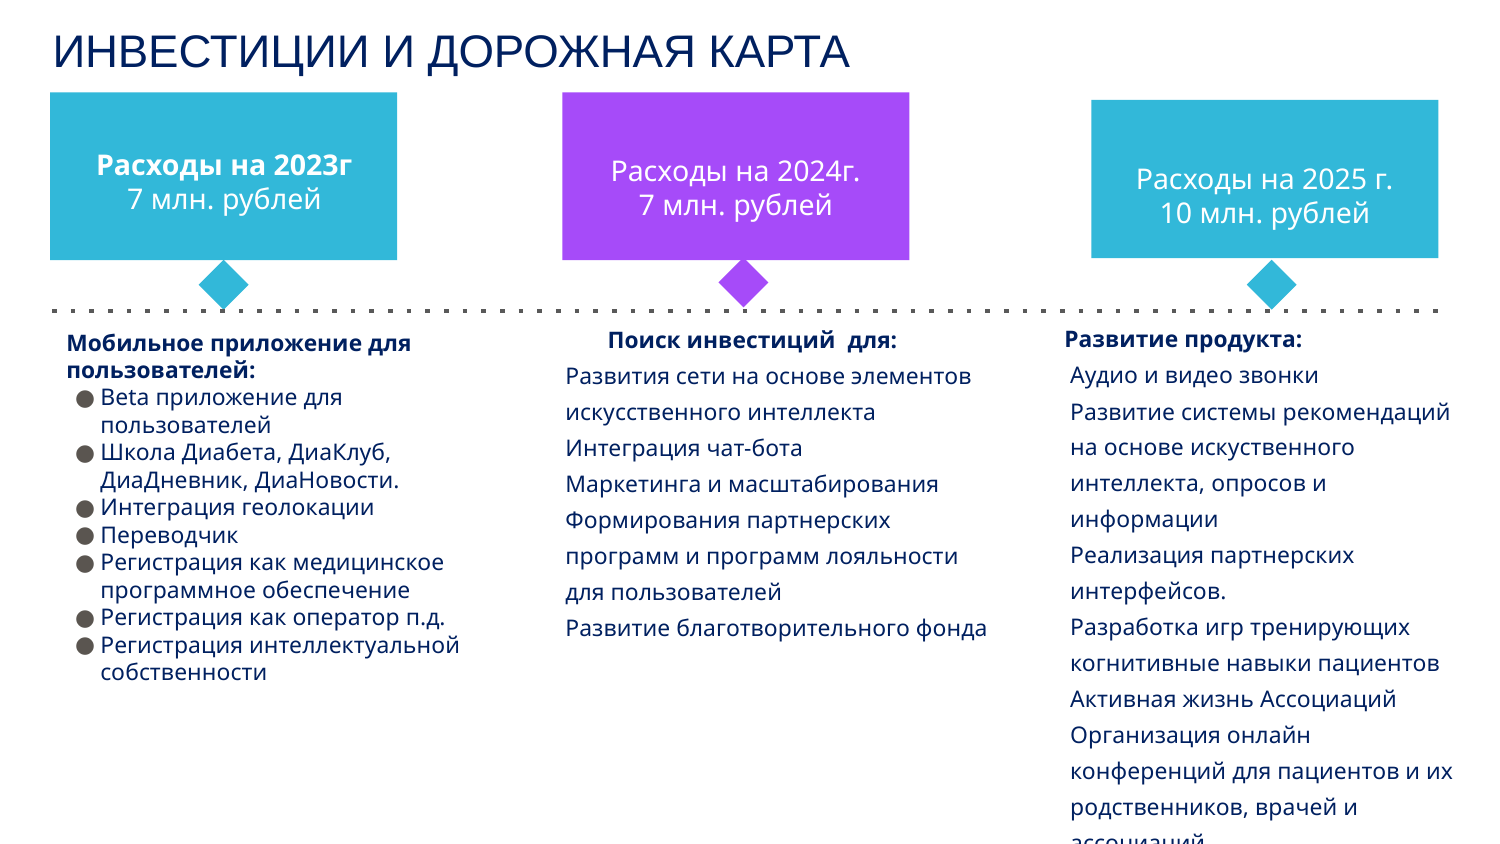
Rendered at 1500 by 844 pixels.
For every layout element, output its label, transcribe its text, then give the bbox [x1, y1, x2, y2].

text_box [718, 257, 769, 305]
text_box Поиск инвестиций для: Развития сети на основе элементов искусственного интеллекта Интеграция чат-бота Маркетинга и масштабирования Формирования партнерских программ и программ лояльности для пользователей Развитие благотворительного фонда [565, 320, 990, 640]
title ИНВЕСТИЦИИ И ДОРОЖНАЯ КАРТА [51, 20, 1118, 77]
text_box Развитие продукта: Аудио и видео звонки Развитие системы рекомендаций на основе искуственного интеллекта, опросов и информации Реализация партнерских интерфейсов. Разработка игр тренирующих когнитивные навыки пациентов Активная жизнь Ассоциаций Организация онлайн конференций для пациентов и их родственников, врачей и ассоциаций. [1064, 314, 1466, 620]
text_box Мобильное приложение для пользователей: Beta приложение для пользователей Школа Диабета, ДиаКлуб, ДиаДневник, ДиаНовости. Интеграция геолокации Переводчик Регистрация как медицинское программное обеспечение Регистрация как оператор п.д. Регистрация интеллектуальной собственности [66, 320, 491, 541]
text_box Расходы на 2023г 7 млн. рублей [50, 92, 398, 261]
text_box Расходы на 2024г. 7 млн. рублей [562, 92, 910, 261]
text_box [198, 261, 249, 309]
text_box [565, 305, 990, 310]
text_box [1246, 259, 1297, 310]
text_box Расходы на 2025 г. 10 млн. рублей [1091, 99, 1439, 259]
